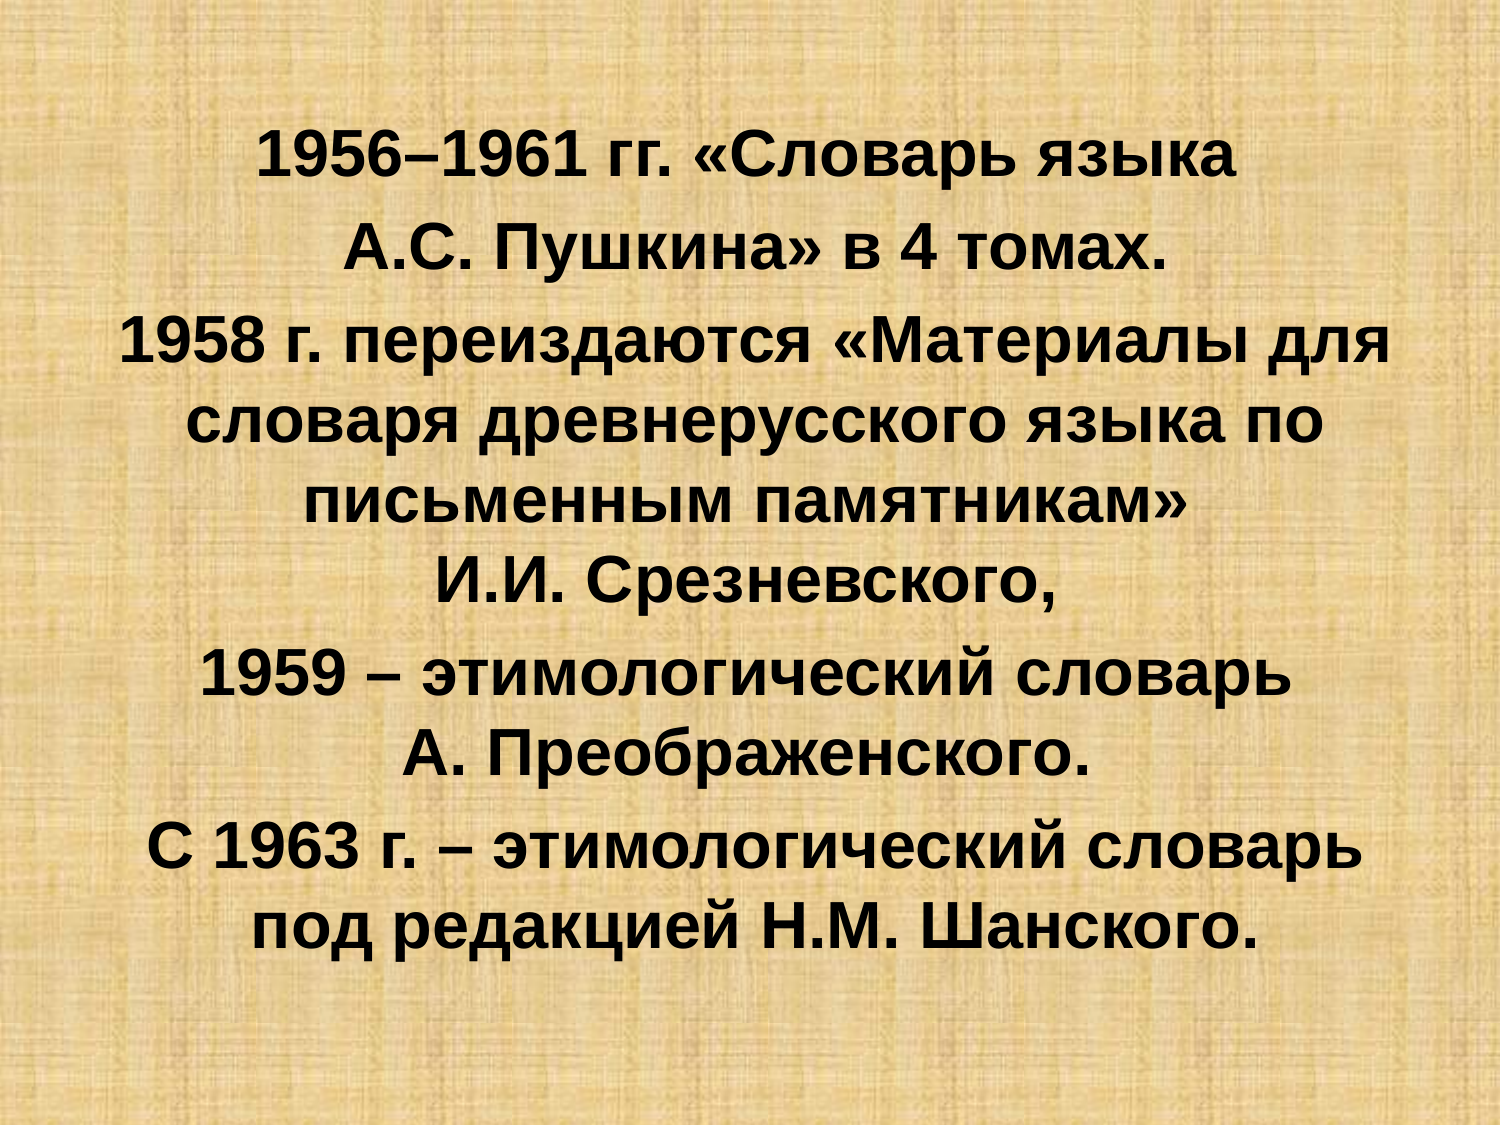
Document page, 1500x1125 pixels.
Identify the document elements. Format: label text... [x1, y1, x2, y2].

subtitle 1956–1961 гг. «Словарь языка А.С. Пушкина» в 4 томах. 1958 г. переиздаются «Материалы для словаря древнерусского языка по письменным памятникам» И.И. Срезневского, 1959 – этимологический словарь А. Преображенского. С 1963 г. – этимологический словарь под редакцией Н.М. Шанского. [100, 101, 1412, 1083]
picture [0, 0, 1500, 1125]
